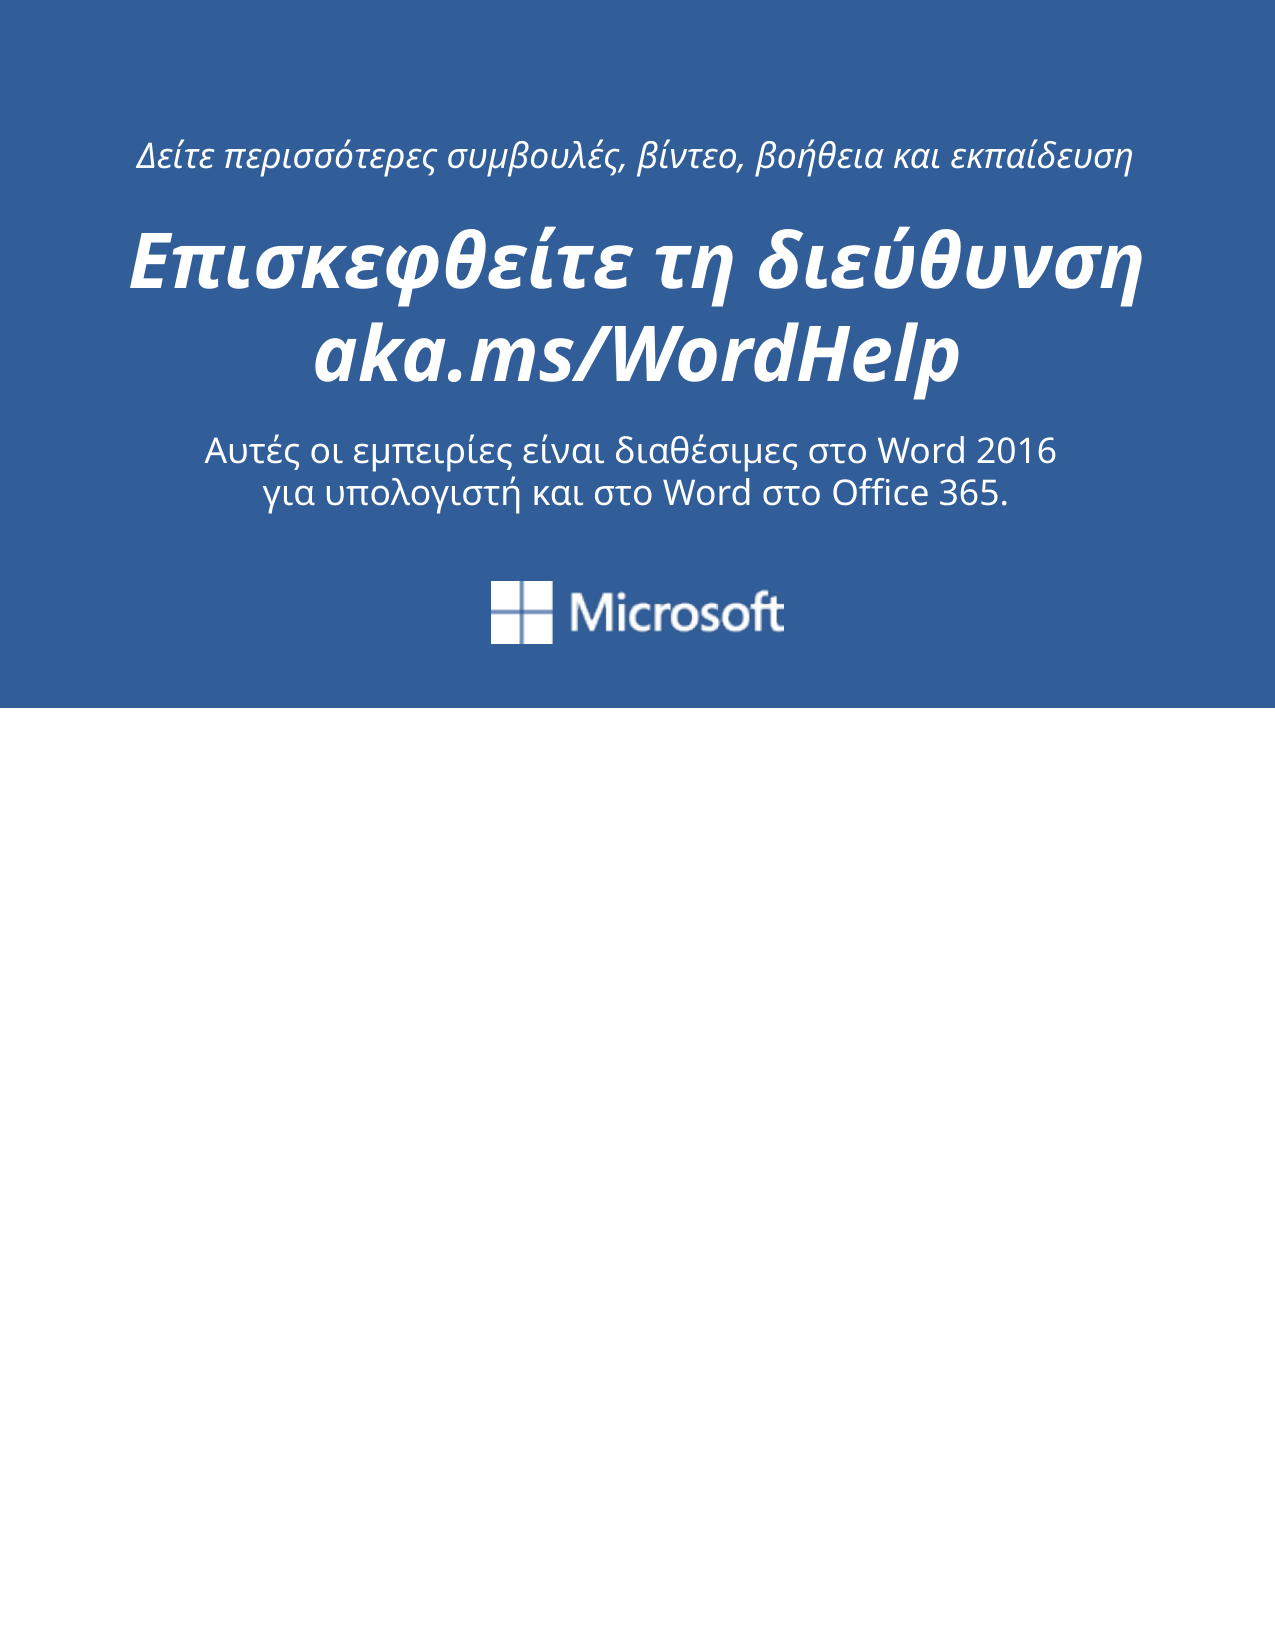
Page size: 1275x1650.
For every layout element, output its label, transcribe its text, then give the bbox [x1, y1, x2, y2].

picture [491, 581, 784, 645]
text_box Δείτε περισσότερες συμβουλές, βίντεο, βοήθεια και εκπαίδευση [98, 126, 1173, 184]
text_box [0, 0, 1275, 204]
text_box Αυτές οι εμπειρίες είναι διαθέσιμες στο Word 2016 για υπολογιστή και στο Word στο Office 365. [98, 420, 1173, 521]
text_box [0, 405, 1275, 709]
text_box Επισκεφθείτε τη διεύθυνση aka.ms/WordHelp [0, 204, 1275, 405]
